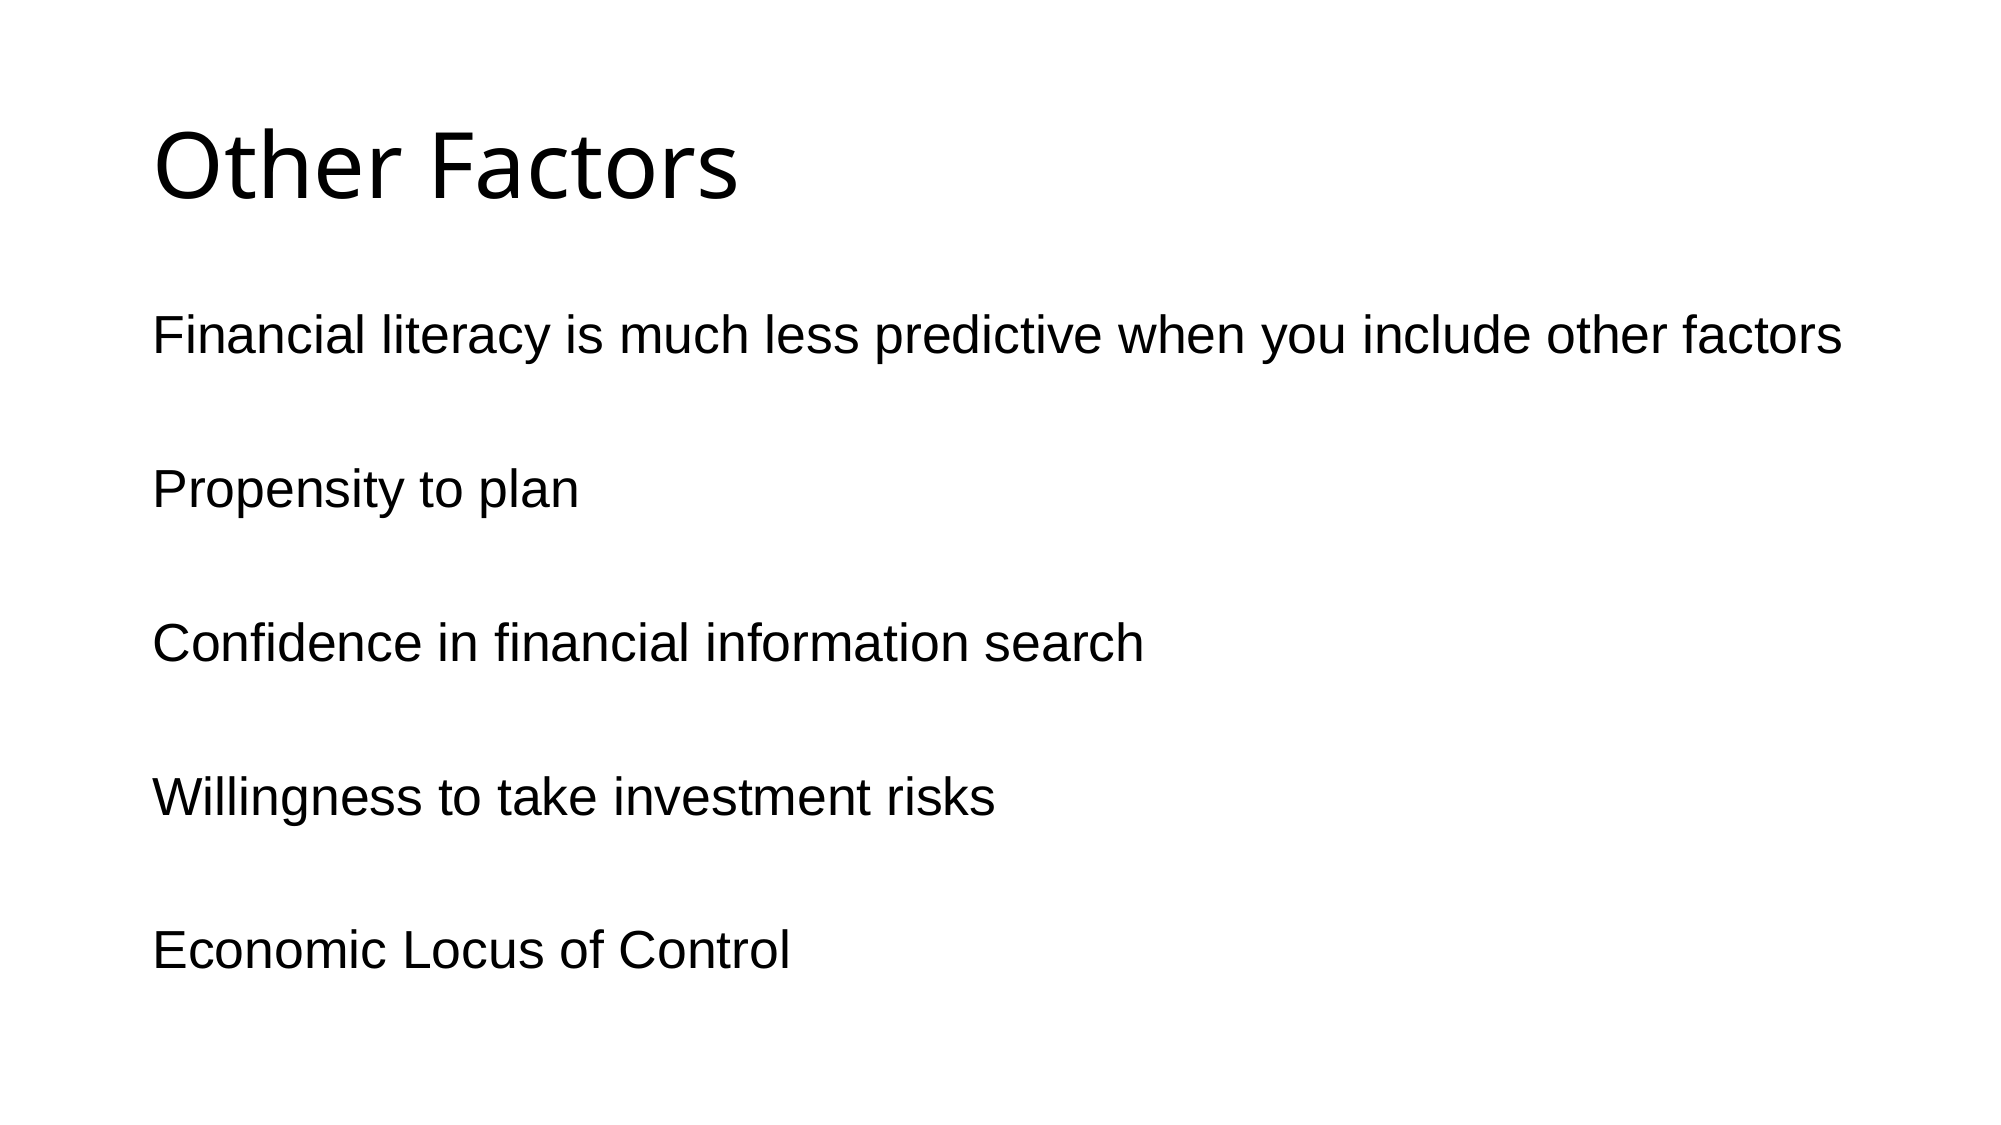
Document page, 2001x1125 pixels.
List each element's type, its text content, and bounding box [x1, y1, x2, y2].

title Other Factors [137, 59, 1863, 278]
list Financial literacy is much less predictive when you include other factors Propensity to plan Confidence in financial information search Willingness to take investment risks Economic Locus of Control [137, 299, 1863, 1014]
